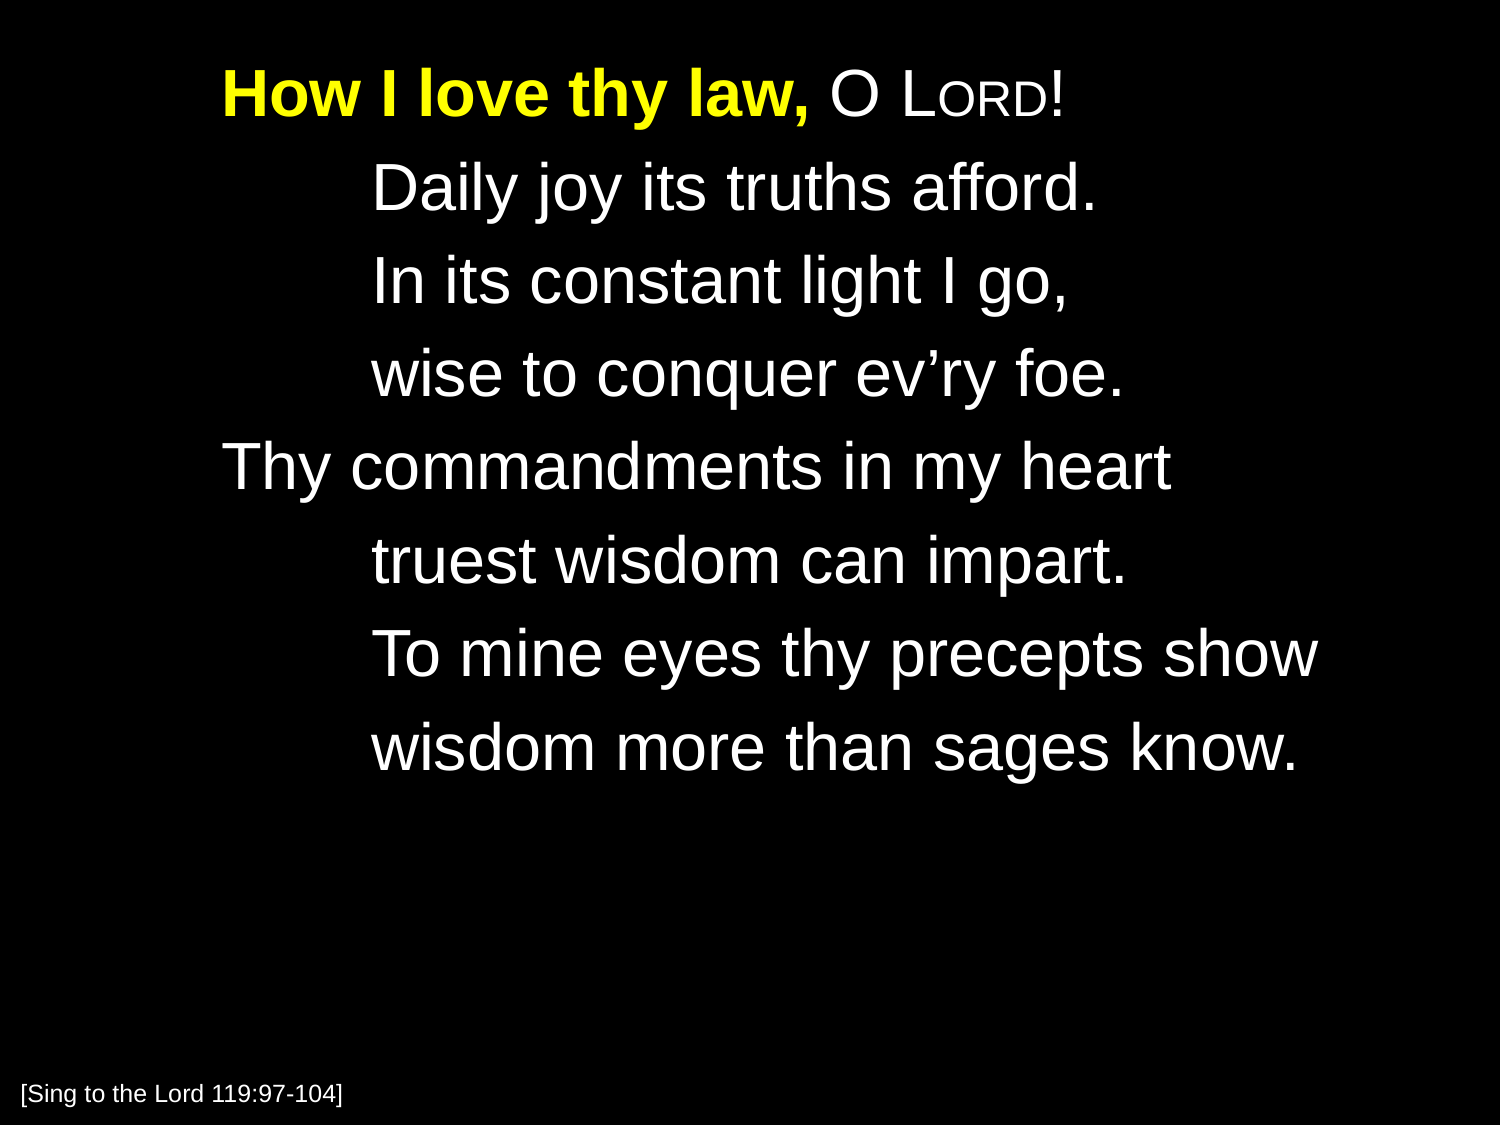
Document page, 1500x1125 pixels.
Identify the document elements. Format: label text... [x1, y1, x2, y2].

text_box [Sing to the Lord 119:97-104] [5, 1070, 526, 1115]
list How I love thy law, O Lord! Daily joy its truths afford. In its constant light I go, wise to conquer ev’ry foe. Thy commandments in my heart truest wisdom can impart. To mine eyes thy precepts show wisdom more than sages know. [0, 42, 1500, 1047]
